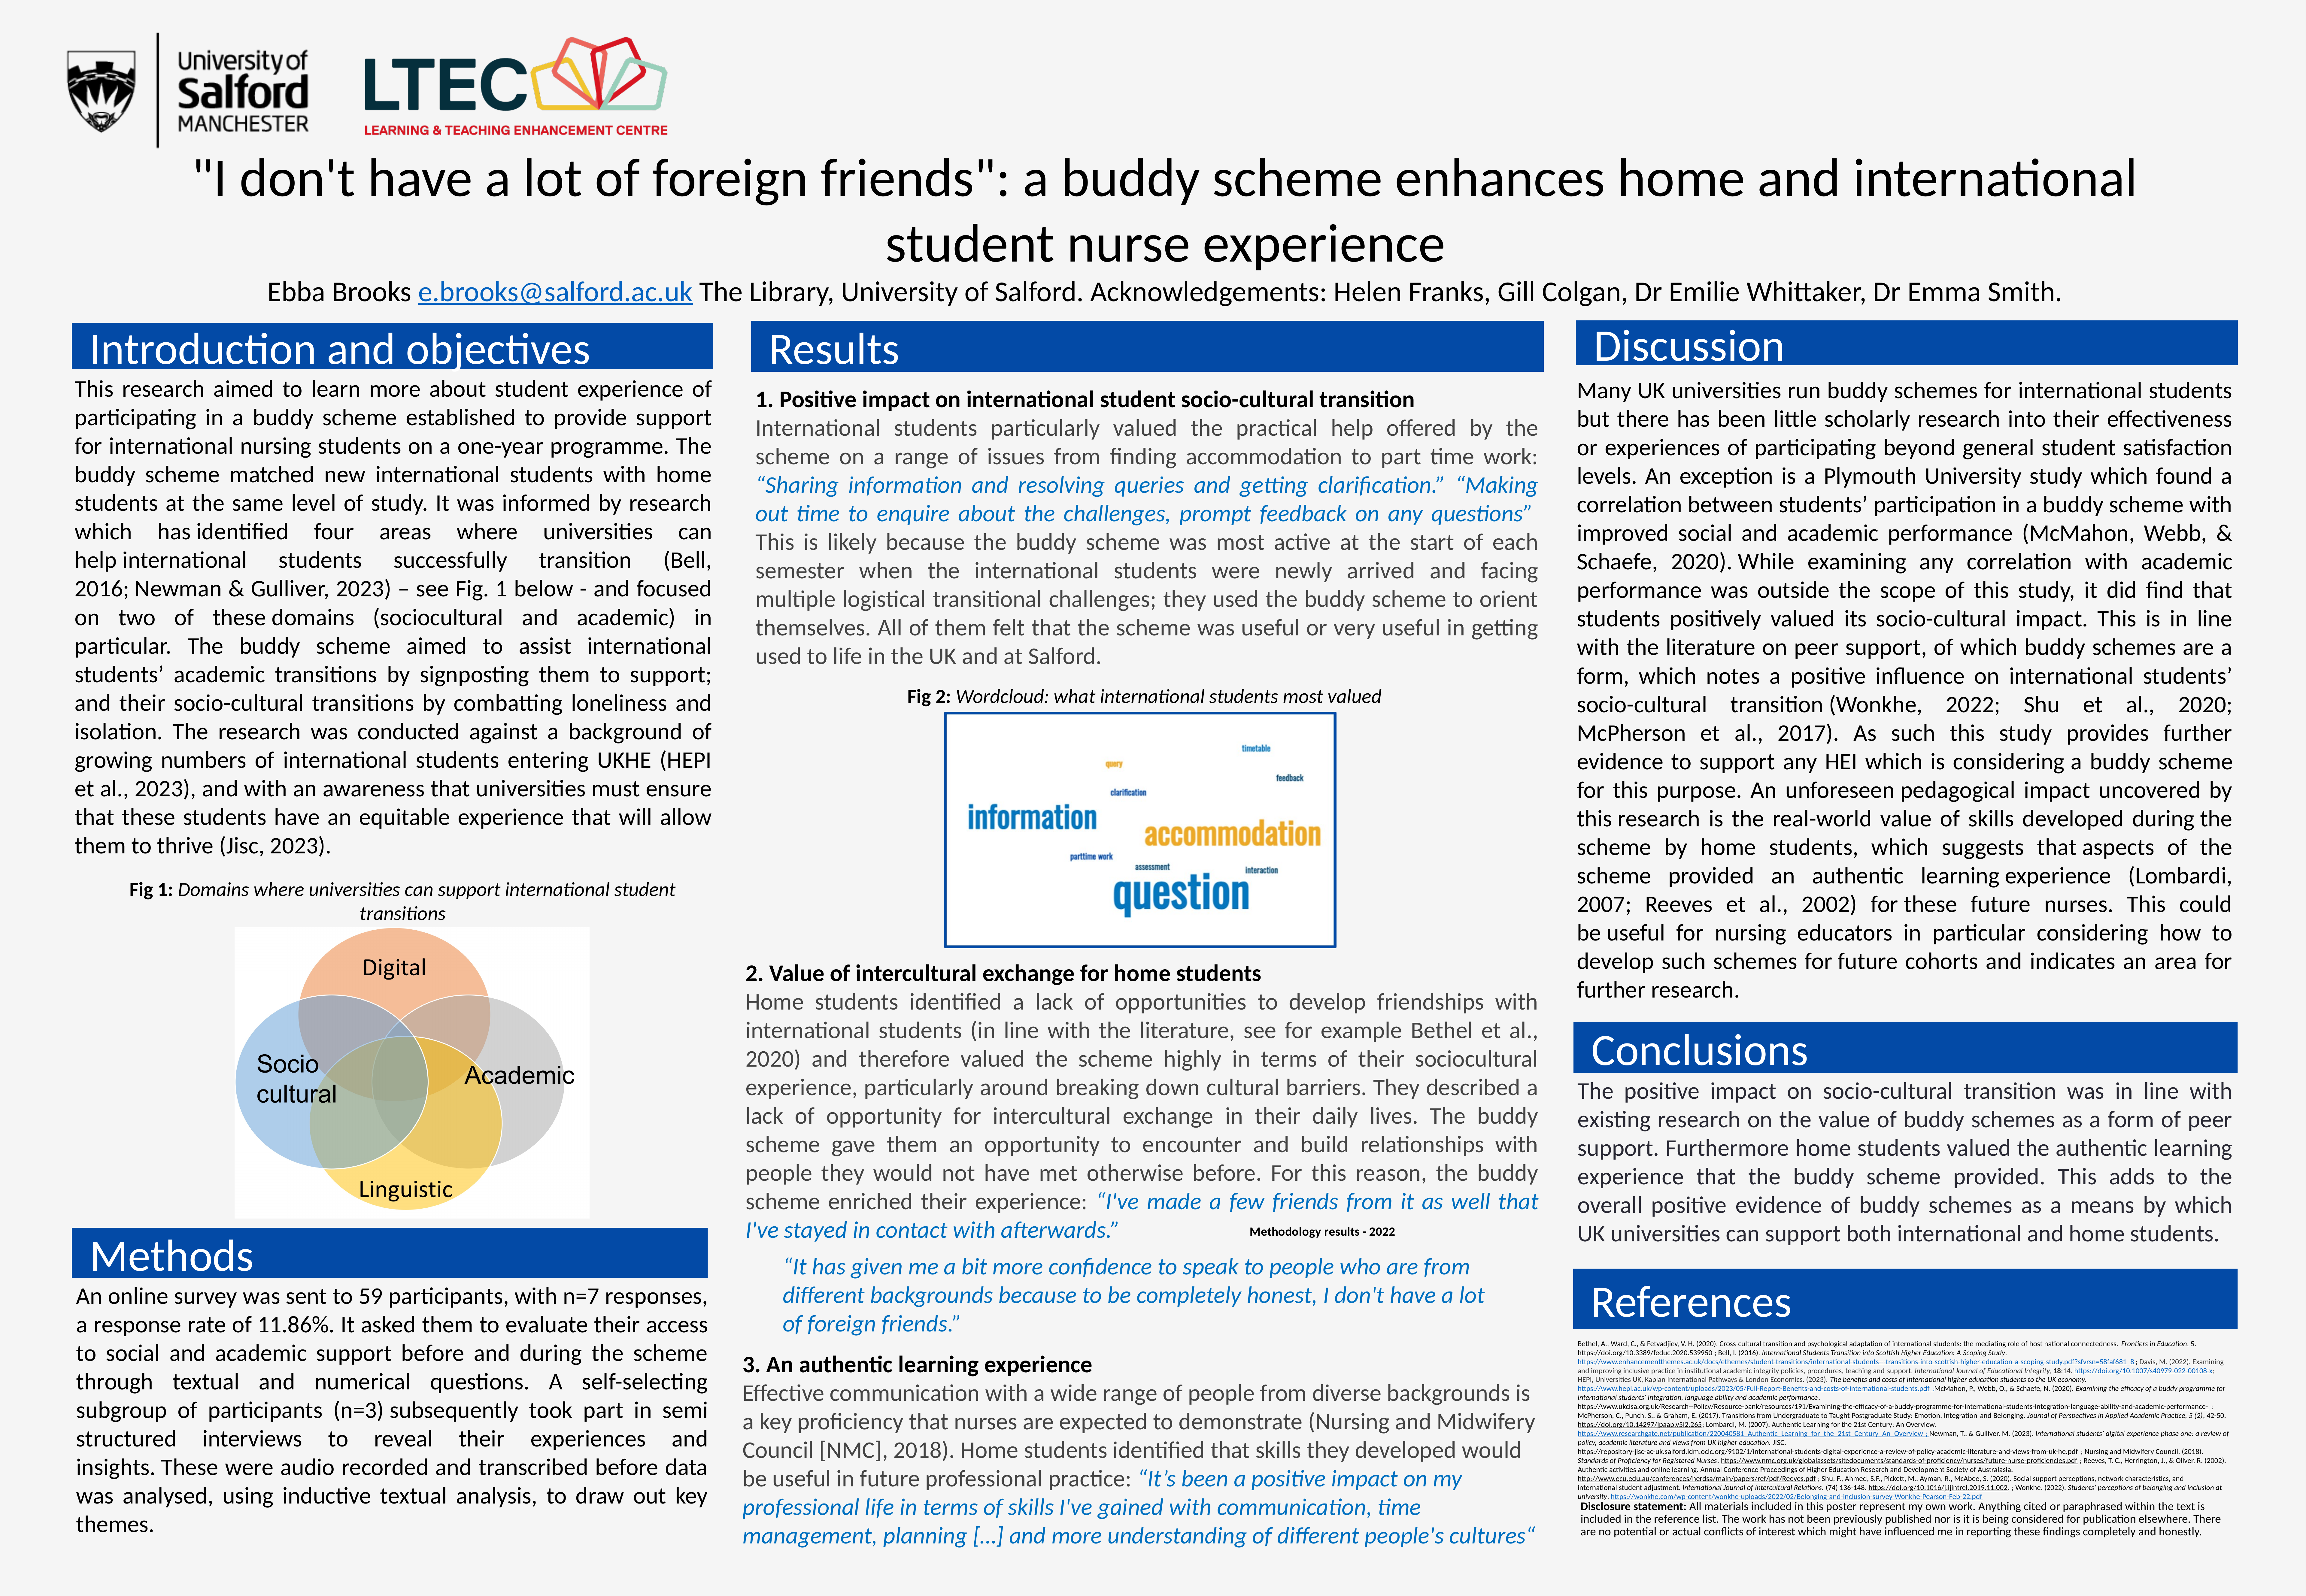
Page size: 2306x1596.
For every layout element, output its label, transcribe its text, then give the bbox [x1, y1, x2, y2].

picture [235, 927, 590, 1219]
picture [944, 712, 1337, 948]
text_box "I don't have a lot of foreign friends": a buddy scheme enhances home and international student nurse experience Ebba Brooks e.brooks@salford.ac.uk The Library, University of Salford. Acknowledgements: Helen Franks, Gill Colgan, Dr Emilie Whittaker, Dr Emma Smith. [120, 140, 2211, 339]
text_box Discussion [1576, 320, 2238, 365]
text_box 1. Positive impact on international student socio-cultural transition International students particularly valued the practical help offered by the scheme on a range of issues from finding accommodation to part time work: “Sharing information and resolving queries and getting clarification.” “Making out time to enquire about the challenges, prompt feedback on any questions” This is likely because the buddy scheme was most active at the start of each semester when the international students were newly arrived and facing multiple logistical transitional challenges; they used the buddy scheme to orient themselves. All of them felt that the scheme was useful or very useful in getting used to life in the UK and at Salford. [751, 381, 1544, 671]
text_box 2. Value of intercultural exchange for home students Home students identified a lack of opportunities to develop friendships with international students (in line with the literature, see for example Bethel et al., 2020) and therefore valued the scheme highly in terms of their sociocultural experience, particularly around breaking down cultural barriers. They described a lack of opportunity for intercultural exchange in their daily lives. The buddy scheme gave them an opportunity to encounter and build relationships with people they would not have met otherwise before. For this reason, the buddy scheme enriched their experience: “I've made a few friends from it as well that I've stayed in contact with afterwards.” [741, 955, 1544, 1302]
text_box Fig 1: Domains where universities can support international student transitions [120, 874, 686, 927]
text_box “It has given me a bit more confidence to speak to people who are from different backgrounds because to be completely honest, I don't have a lot of foreign friends.” [778, 1248, 1171, 1339]
text_box Results [751, 339, 1544, 372]
text_box “It has given me a bit more confidence to speak to people who are from different backgrounds because to be completely honest, I don't have a lot of foreign friends.” [1475, 1248, 1551, 1339]
text_box Fig 2: Wordcloud: what international students most valued [894, 680, 1396, 709]
text_box [137, 363, 778, 793]
text_box 3. An authentic learning experience Effective communication with a wide range of people from diverse backgrounds is a key proficiency that nurses are expected to demonstrate (Nursing and Midwifery Council [NMC], 2018). Home students identified that skills they developed would be useful in future professional practice: “It’s been a positive impact on my professional life in terms of skills I've gained with communication, time management, planning […] and more understanding of different people's cultures“ [738, 1346, 1551, 1579]
text_box Conclusions [1573, 1022, 2238, 1073]
chart [1171, 1216, 1475, 1419]
text_box Bethel, A., Ward, C., & Fetvadjiev, V. H. (2020). Cross-cultural transition and psychological adaptation of international students: the mediating role of host national connectedness. Frontiers in Education, 5. https://doi.org/10.3389/feduc.2020.539950 ; Bell, I. (2016). International Students Transition into Scottish Higher Education: A Scoping Study. https://www.enhancementthemes.ac.uk/docs/ethemes/student-transitions/international-students---transitions-into-scottish-higher-education-a-scoping-study.pdf?sfvrsn=58faf681_8​;​ Davis, M. (2022). Examining and improving inclusive practice in institutional academic integrity policies, procedures, teaching and support. International Journal of Educational Integrity, 18:14. https://doi.org/10.1007/s40979-022-00108-x​; HEPI, Universities UK, Kaplan International Pathways & London Economics. (2023). The benefits and costs of international higher education students to the UK economy. https://www.hepi.ac.uk/wp-content/uploads/2023/05/Full-Report-Benefits-and-costs-of-international-students.pdf ;​McMahon, P., Webb, O., & Schaefe, N. (2020). Examining the efficacy of a buddy programme for international students’ integration, language ability and academic performance. https://www.ukcisa.org.uk/Research--Policy/Resource-bank/resources/191/Examining-the-efficacy-of-a-buddy-programme-for-international-students-integration-language-ability-and-academic-performance- ; McPherson, C., Punch, S., & Graham, E. (2017). Transitions from Undergraduate to Taught Postgraduate Study: Emotion, Integration and Belonging. Journal of Perspectives in Applied Academic Practice, 5 (2), 42-50. https://doi.org/10.14297/jpaap.v5i2.265​​; Lombardi, M. (2007). Authentic Learning for the 21st Century: An Overview. https://www.researchgate.net/publication/220040581_Authentic_Learning_for_the_21st_Century_An_Overview ; Newman, T., & Gulliver. M. (2023). International students’ digital experience phase one: a review of policy, academic literature and views from UK higher education. JISC. https://repository-jisc-ac-uk.salford.idm.oclc.org/9102/1/international-students-digital-experience-a-review-of-policy-academic-literature-and-views-from-uk-he.pdf ; Nursing and Midwifery Council. (2018). Standards of Proficiency for Registered Nurses. https://www.nmc.org.uk/globalassets/sitedocuments/standards-of-proficiency/nurses/future-nurse-proficiencies.pdf ; Reeves, T. C., Herrington, J., & Oliver, R. (2002). Authentic activities and online learning. Annual Conference Proceedings of Higher Education Research and Development Society of Australasia. http://www.ecu.edu.au/conferences/herdsa/main/papers/ref/pdf/Reeves.pdf ; Shu, F., Ahmed, S.F., Pickett, M., Ayman, R., McAbee, S. (2020). Social support perceptions, network characteristics, and international student adjustment. International Journal of Intercultural Relations. (74) 136-148. https://doi.org/10.1016/j.ijintrel.2019.11.002.​​ ; Wonkhe. (2022). Students’ perceptions of belonging and inclusion at university. https://wonkhe.com/wp-content/wonkhe-uploads/2022/02/Belonging-and-inclusion-survey-Wonkhe-Pearson-Feb-22.pdf [1573, 1336, 2238, 1503]
text_box An online survey was sent to 59 participants, with n=7 responses, a response rate of 11.86%. It asked them to evaluate their access to social and academic support before and during the scheme through textual and numerical questions. A self-selecting subgroup of participants (n=3) subsequently took part in semi structured interviews to reveal their experiences and insights. These were audio recorded and transcribed before data was analysed, using inductive textual analysis, to draw out key themes. [72, 1278, 713, 1539]
text_box The positive impact on socio-cultural transition was in line with existing research on the value of buddy schemes as a form of peer support. Furthermore home students valued the authentic learning experience that the buddy scheme provided. This adds to the overall positive evidence of buddy schemes as a means by which UK universities can support both international and home students. [1573, 1073, 2238, 1246]
text_box Many UK universities run buddy schemes for international students but there has been little scholarly research into their effectiveness or experiences of participating beyond general student satisfaction levels. An exception is a Plymouth University study which found a correlation between students’ participation in a buddy scheme with improved social and academic performance (McMahon, Webb, & Schaefe, 2020). While examining any correlation with academic performance was outside the scope of this study, it did find that students positively valued its socio-cultural impact. This is in line with the literature on peer support, of which buddy schemes are a form, which notes a positive influence on international students’ socio-cultural transition (Wonkhe, 2022; Shu et al., 2020; McPherson et al., 2017). As such this study provides further evidence to support any HEI which is considering a buddy scheme for this purpose. An unforeseen pedagogical impact uncovered by this research is the real-world value of skills developed during the scheme by home students, which suggests that aspects of the scheme provided an authentic learning experience (Lombardi, 2007; Reeves et al., 2002) for these future nurses. This could be useful for nursing educators in particular considering how to develop such schemes for future cohorts and indicates an area for further research. [1572, 372, 2238, 1005]
text_box Methods [72, 1228, 708, 1278]
picture [0, 0, 676, 212]
text_box Introduction and objectives [72, 323, 713, 369]
text_box Disclosure statement: All materials included in this poster represent my own work. Anything cited or paraphrased within the text is included in the reference list. The work has not been previously published nor is it is being considered for publication elsewhere. There are no potential or actual conflicts of interest which might have influenced me in reporting these findings completely and honestly. [1576, 1498, 2234, 1553]
text_box References [1573, 1268, 2238, 1329]
text_box This research aimed to learn more about student experience of participating in a buddy scheme established to provide support for international nursing students on a one-year programme. The buddy scheme matched new international students with home students at the same level of study. It was informed by research which has identified four areas where universities can help international students successfully transition (Bell, 2016; Newman & Gulliver, 2023) – see Fig. 1 below - and focused on two of these domains (sociocultural and academic) in particular. The buddy scheme aimed to assist international students’ academic transitions by signposting them to support; and their socio-cultural transitions by combatting loneliness and isolation. The research was conducted against a background of growing numbers of international students entering UKHE (HEPI et al., 2023), and with an awareness that universities must ensure that these students have an equitable experience that will allow them to thrive (Jisc, 2023). [70, 371, 717, 868]
